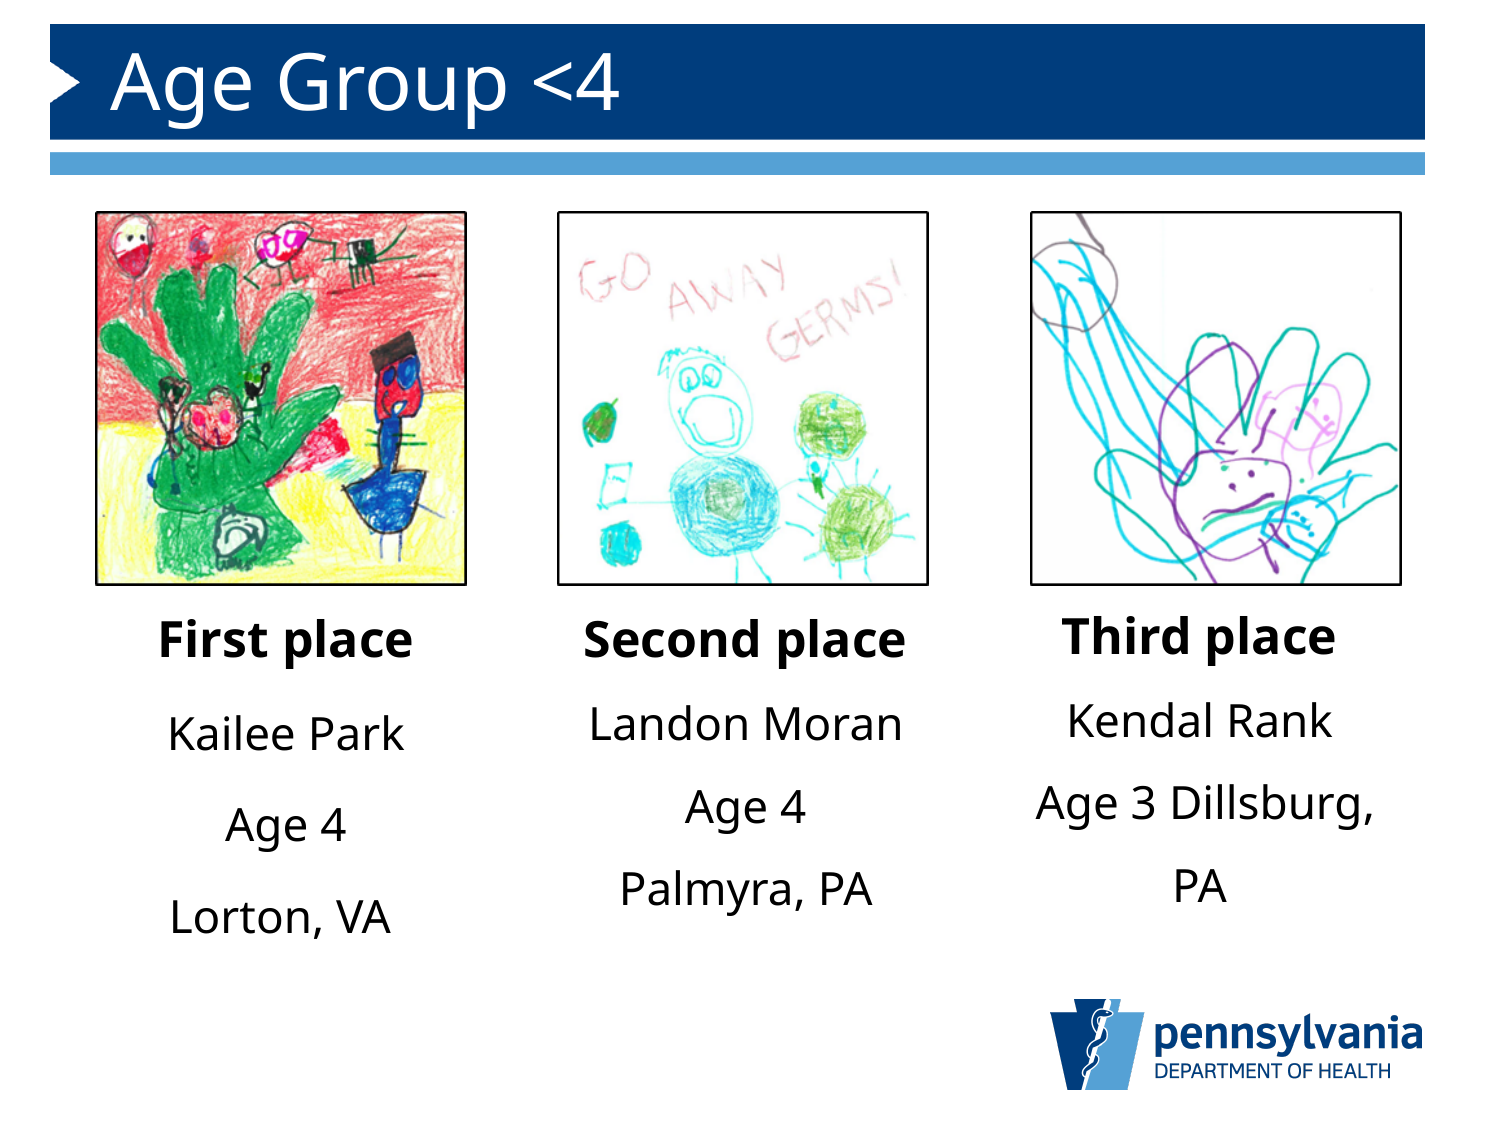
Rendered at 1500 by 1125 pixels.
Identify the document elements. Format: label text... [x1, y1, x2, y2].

picture [1050, 999, 1422, 1090]
picture [50, 24, 1425, 175]
picture [1027, 211, 1402, 586]
title Age Group <4 [95, 29, 1396, 130]
text_box Second place Landon Moran Age 4 Palmyra, PA [539, 599, 953, 926]
picture [557, 211, 929, 586]
list First place Kailee Park Age 4 Lorton, VA [11, 600, 561, 1013]
text_box Third place Kendal Rank Age 3 Dillsburg, PA [1005, 596, 1394, 953]
picture [95, 211, 467, 586]
